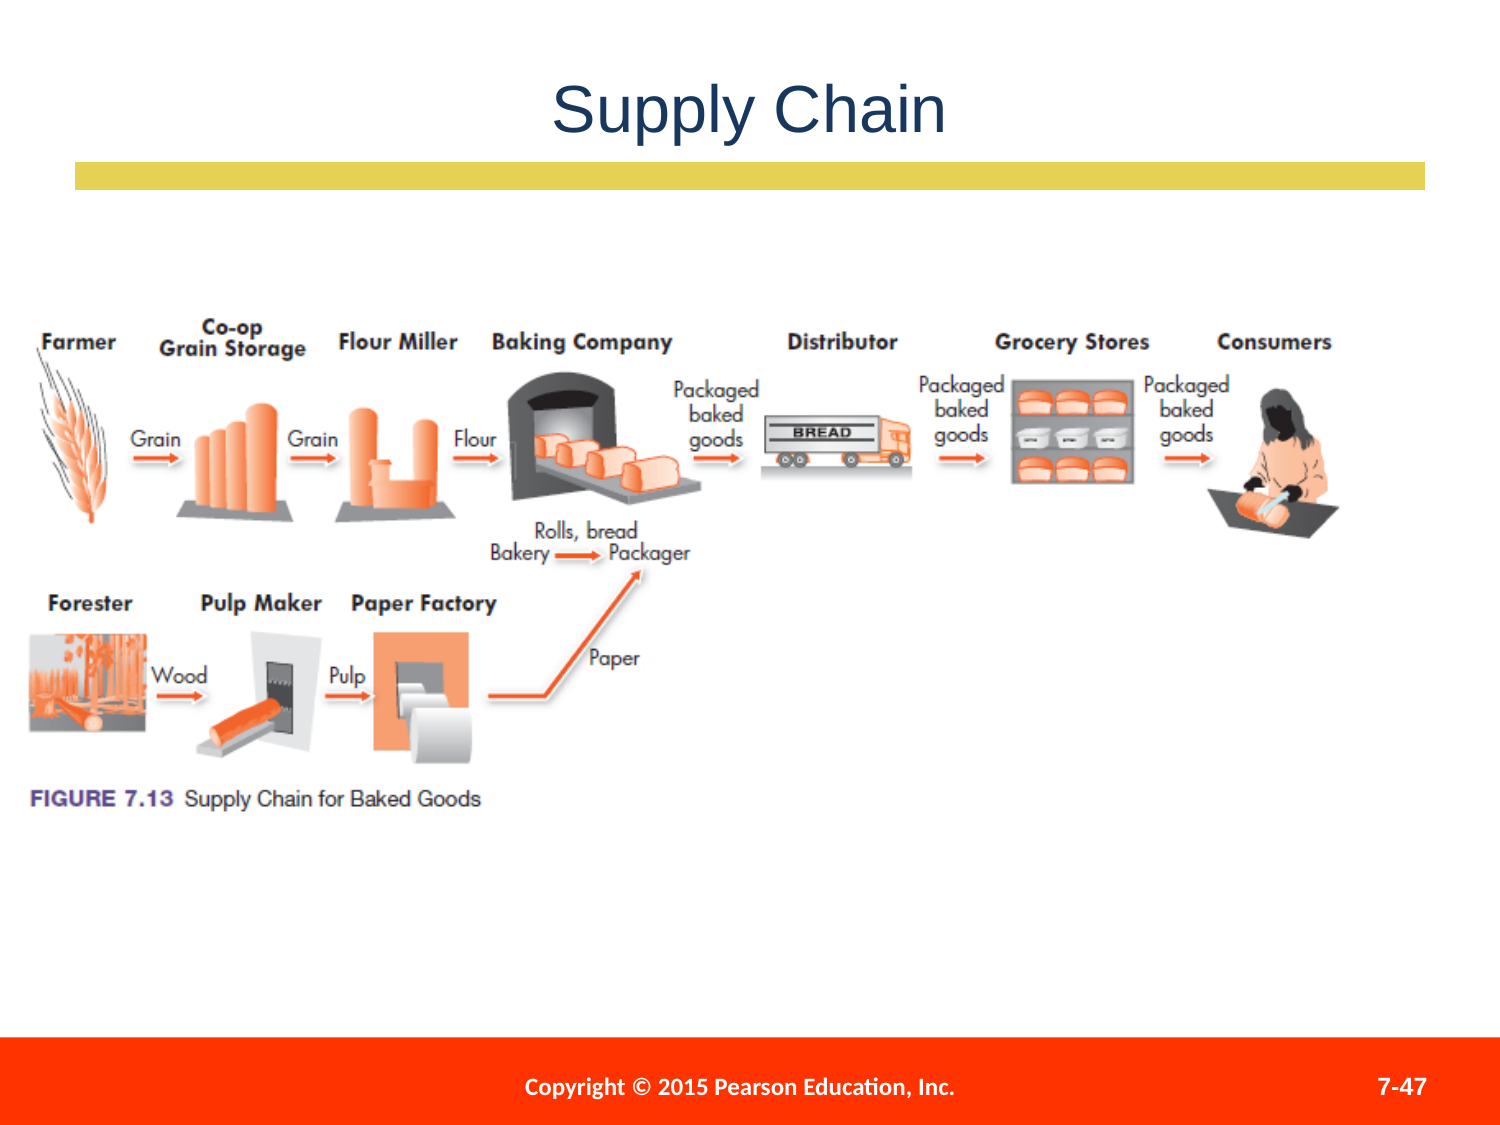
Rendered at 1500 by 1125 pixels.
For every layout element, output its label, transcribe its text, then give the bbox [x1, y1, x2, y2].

title Supply Chain [74, 12, 1426, 201]
picture [24, 312, 1410, 838]
